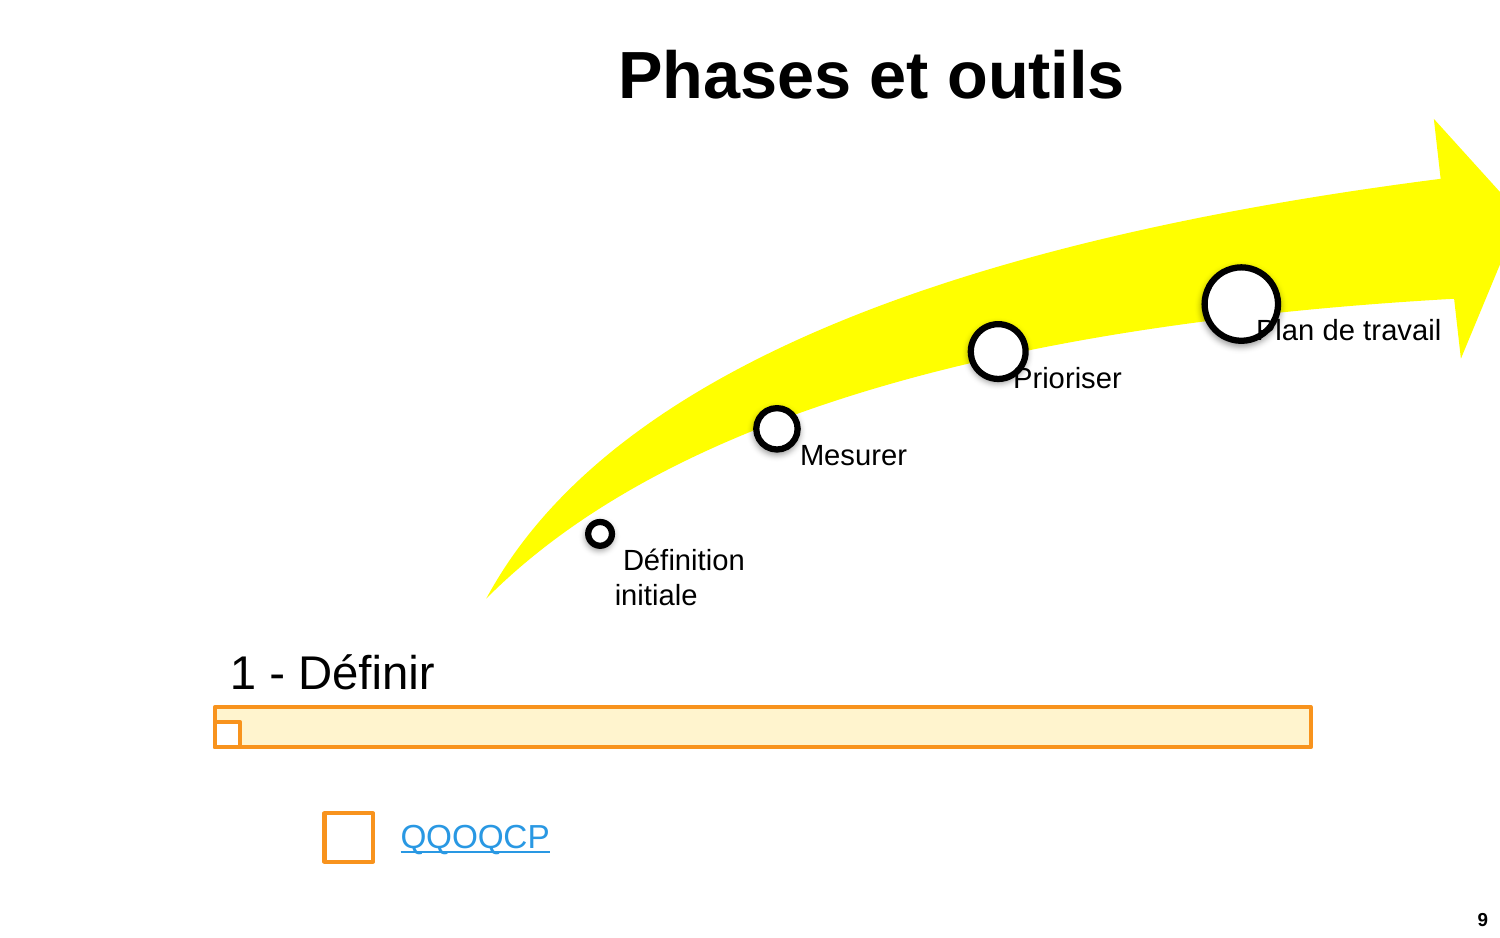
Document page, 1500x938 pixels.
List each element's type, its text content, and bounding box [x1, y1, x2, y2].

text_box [485, 118, 1500, 599]
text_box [77, 634, 1448, 895]
slide_number 9 [1437, 901, 1500, 938]
text_box Phases et outils [297, 24, 1447, 119]
